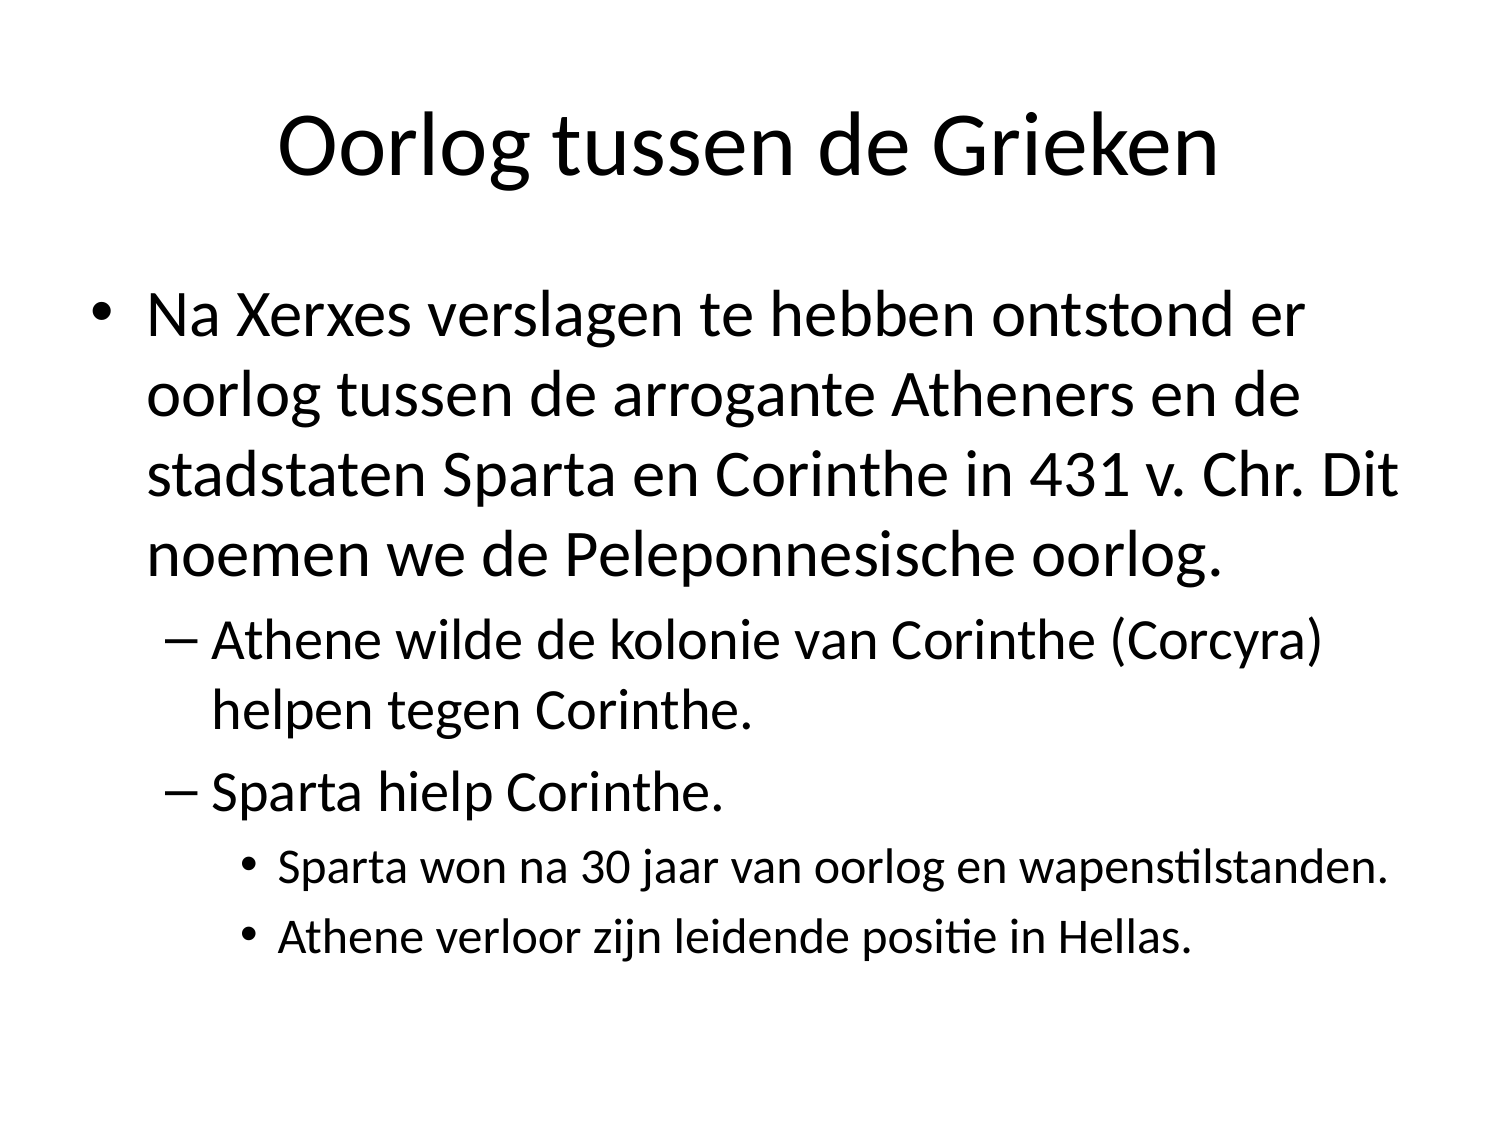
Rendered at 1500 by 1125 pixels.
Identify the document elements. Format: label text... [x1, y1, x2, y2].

list Na Xerxes verslagen te hebben ontstond er oorlog tussen de arrogante Atheners en de stadstaten Sparta en Corinthe in 431 v. Chr. Dit noemen we de Peleponnesische oorlog. Athene wilde de kolonie van Corinthe (Corcyra) helpen tegen Corinthe. Sparta hielp Corinthe. Sparta won na 30 jaar van oorlog en wapenstilstanden. Athene verloor zijn leidende positie in Hellas. [75, 262, 1425, 1005]
title Oorlog tussen de Grieken [75, 45, 1425, 233]
